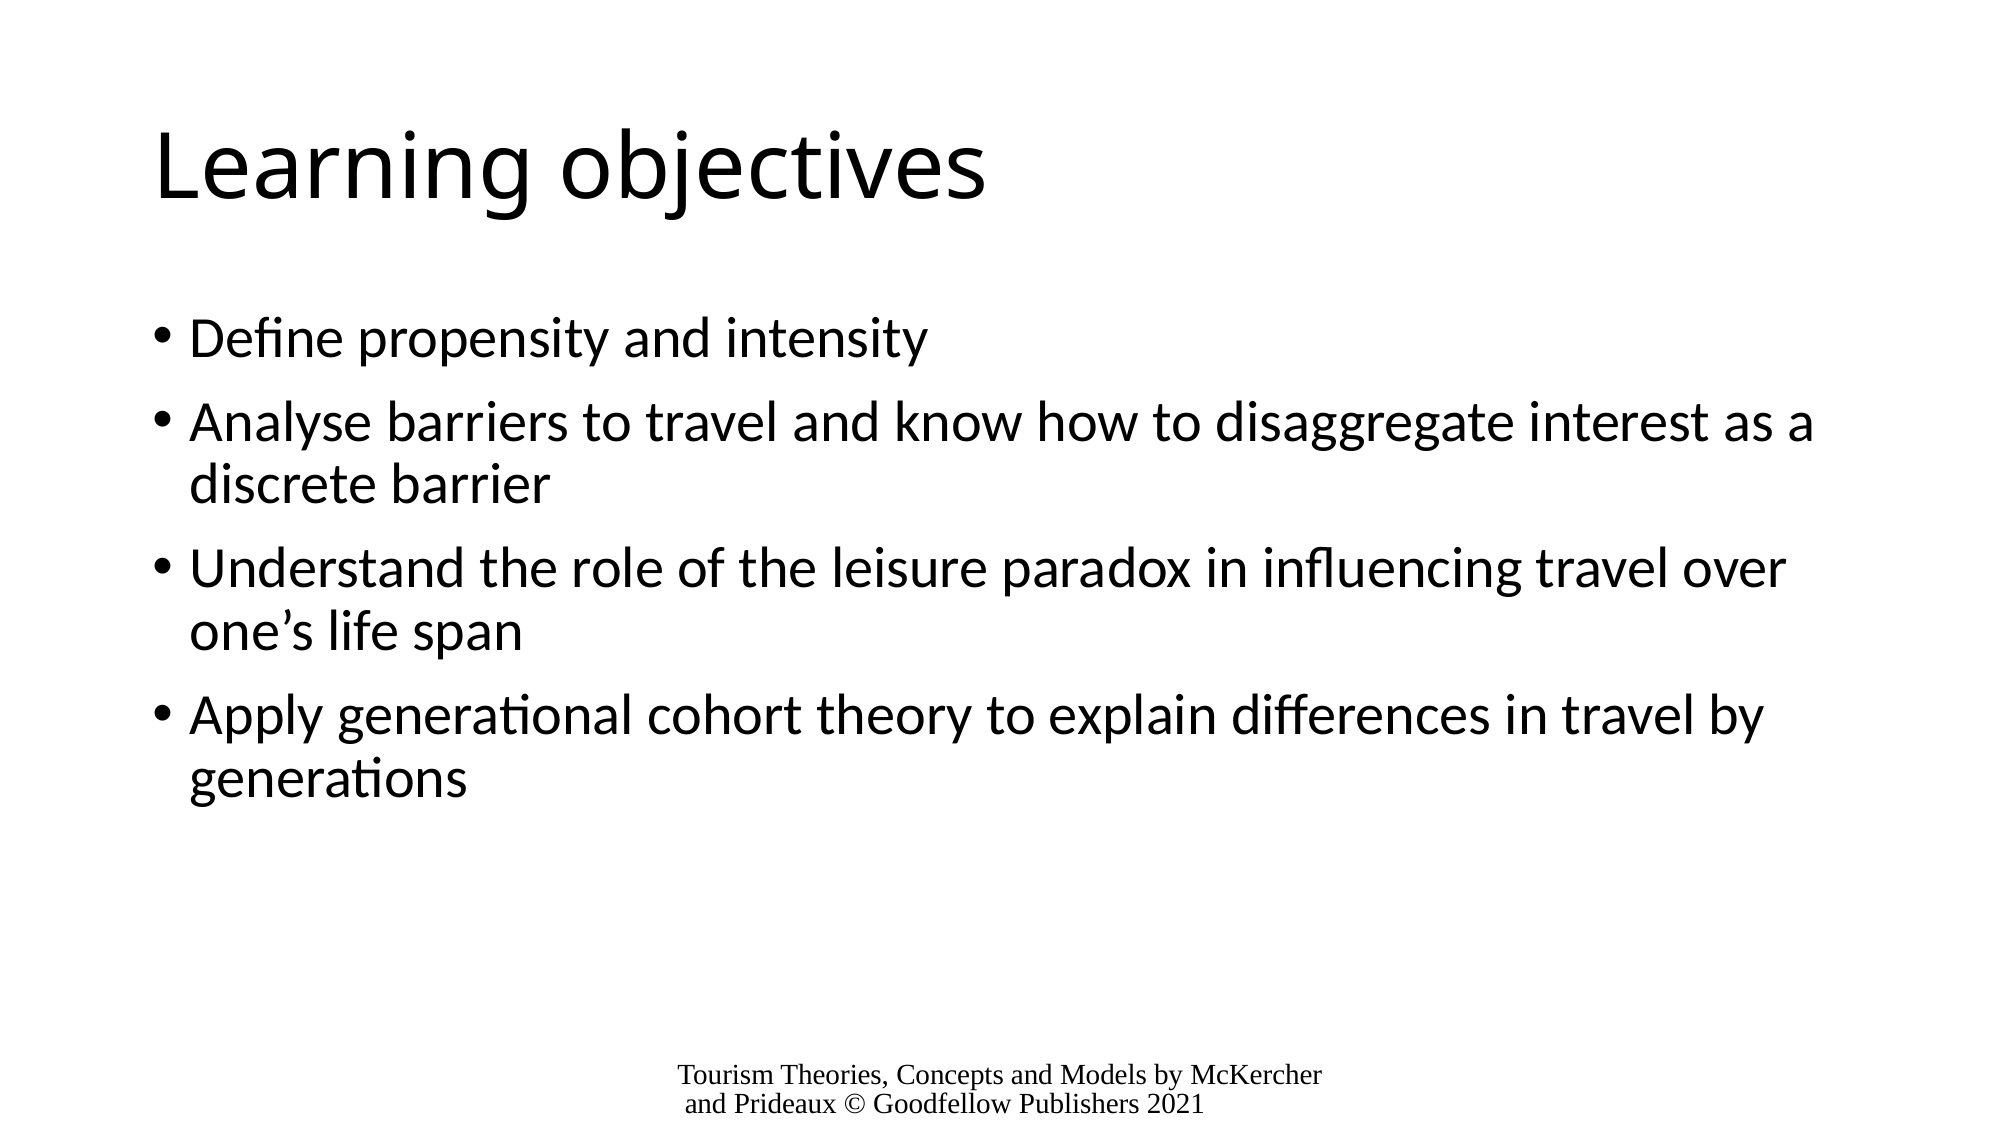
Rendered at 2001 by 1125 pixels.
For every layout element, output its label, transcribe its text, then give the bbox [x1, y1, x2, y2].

title Learning objectives [137, 59, 1863, 278]
list Define propensity and intensity Analyse barriers to travel and know how to disaggregate interest as a discrete barrier Understand the role of the leisure paradox in influencing travel over one’s life span Apply generational cohort theory to explain differences in travel by generations [137, 299, 1863, 1014]
footer Tourism Theories, Concepts and Models by McKercher and Prideaux © Goodfellow Publishers 2021 [662, 1042, 1338, 1103]
